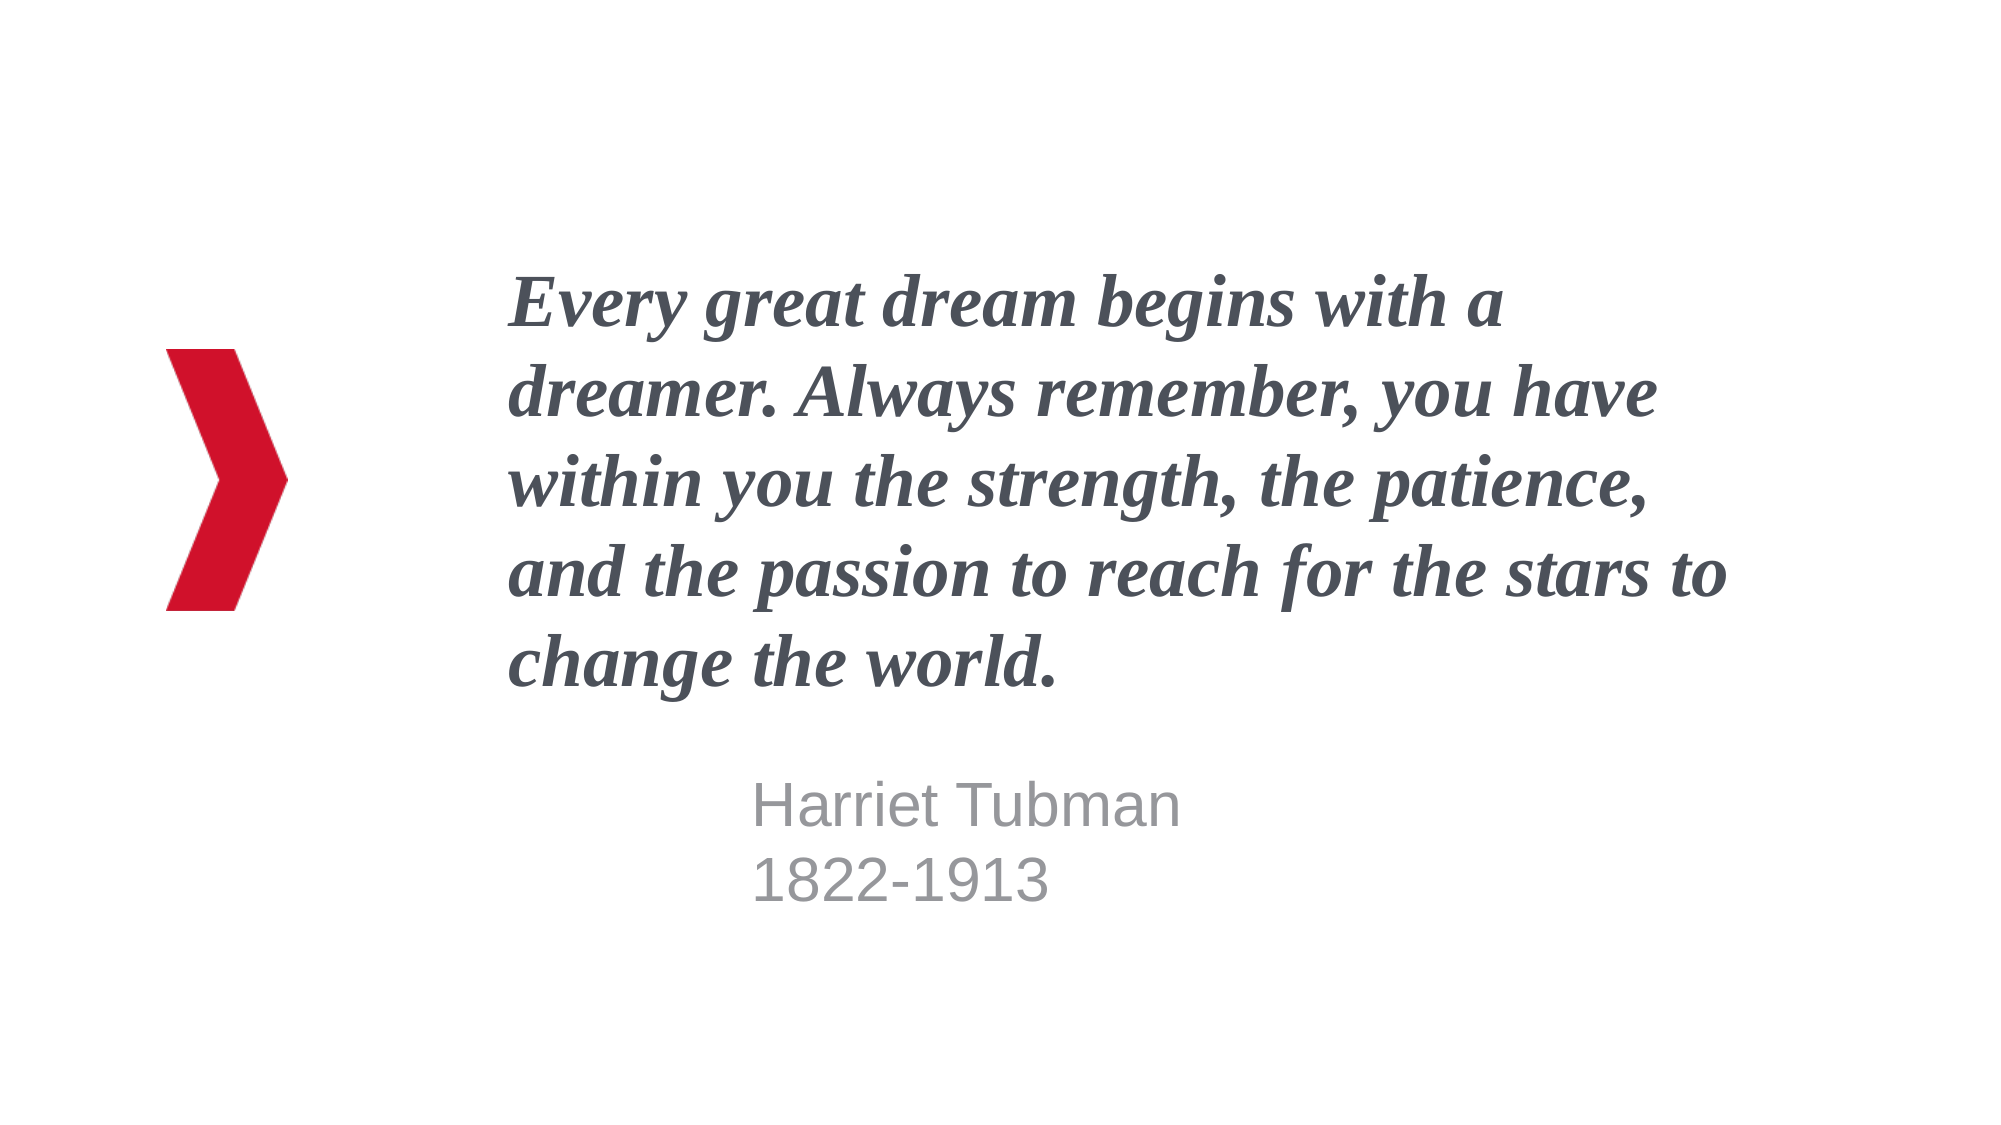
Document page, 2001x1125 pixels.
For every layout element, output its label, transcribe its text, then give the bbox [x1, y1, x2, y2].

list Every great dream begins with a dreamer. Always remember, you have within you the strength, the patience, and the passion to reach for the stars to change the world. [508, 251, 1786, 513]
picture [166, 349, 288, 612]
list Harriet Tubman 1822-1913 [751, 764, 1616, 819]
